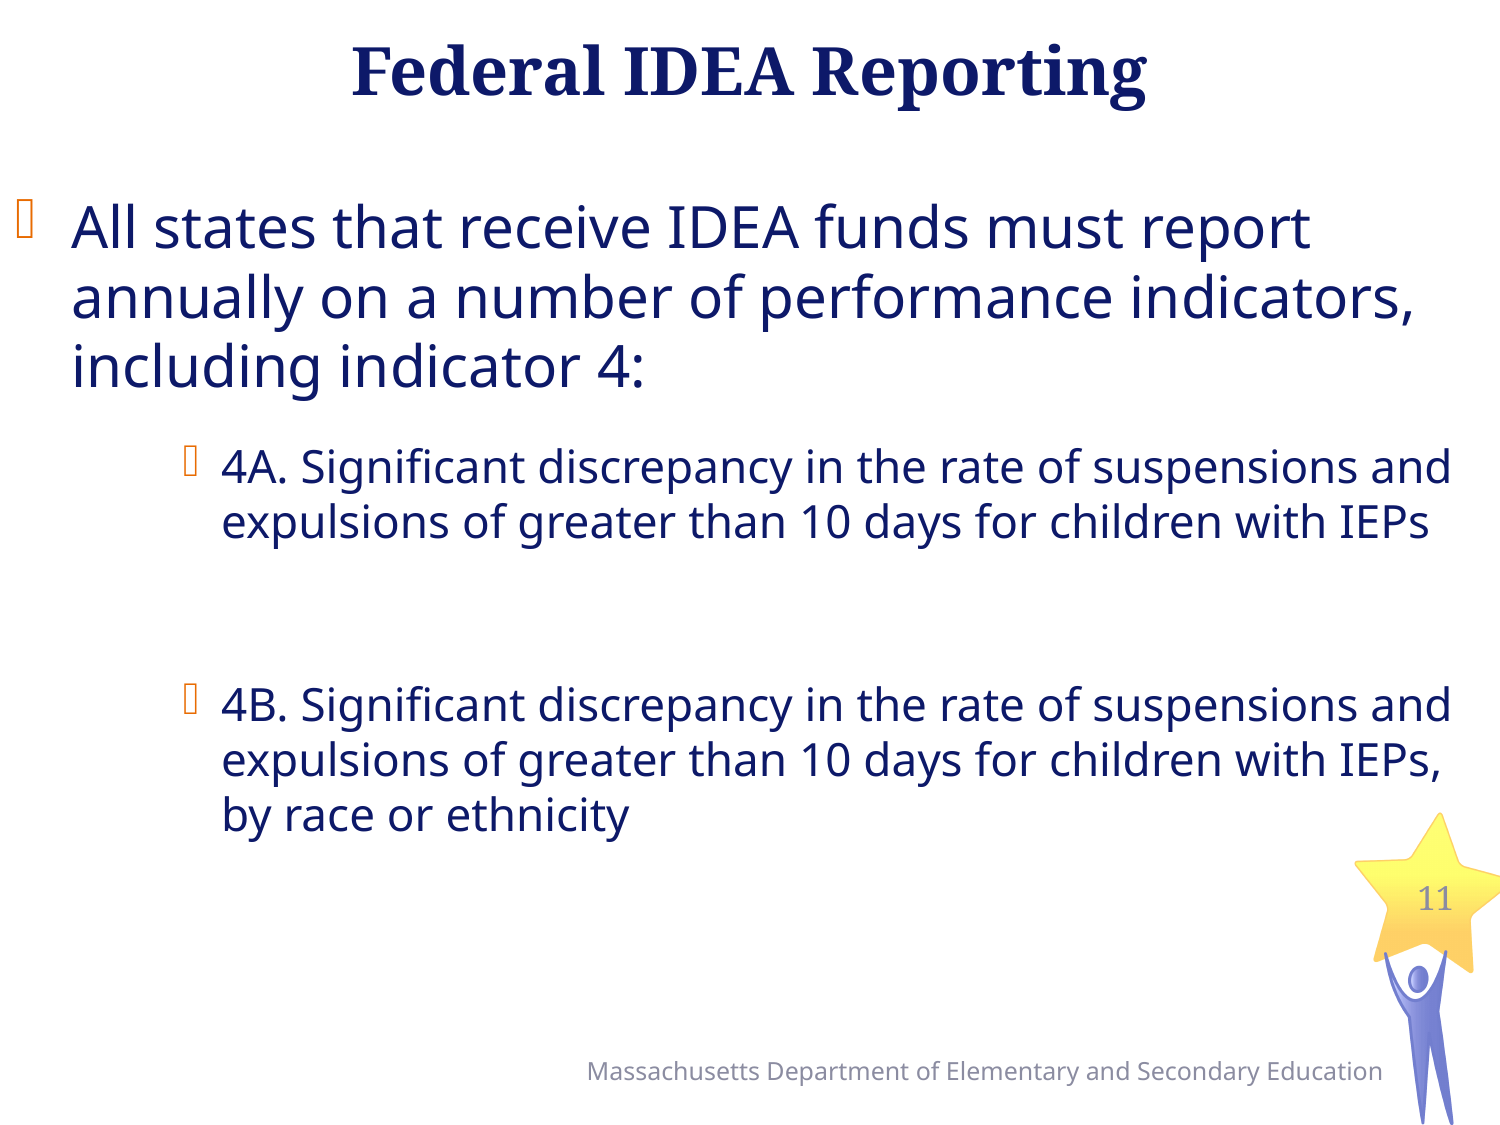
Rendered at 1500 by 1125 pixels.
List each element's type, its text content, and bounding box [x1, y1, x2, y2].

list All states that receive IDEA funds must report annually on a number of performance indicators, including indicator 4: 4A. Significant discrepancy in the rate of suspensions and expulsions of greater than 10 days for children with IEPs 4B. Significant discrepancy in the rate of suspensions and expulsions of greater than 10 days for children with IEPs, by race or ethnicity [0, 182, 1500, 1025]
slide_number 11 [1392, 862, 1480, 938]
footer Massachusetts Department of Elementary and Secondary Education [512, 1042, 1400, 1103]
title Federal IDEA Reporting [0, 0, 1500, 163]
